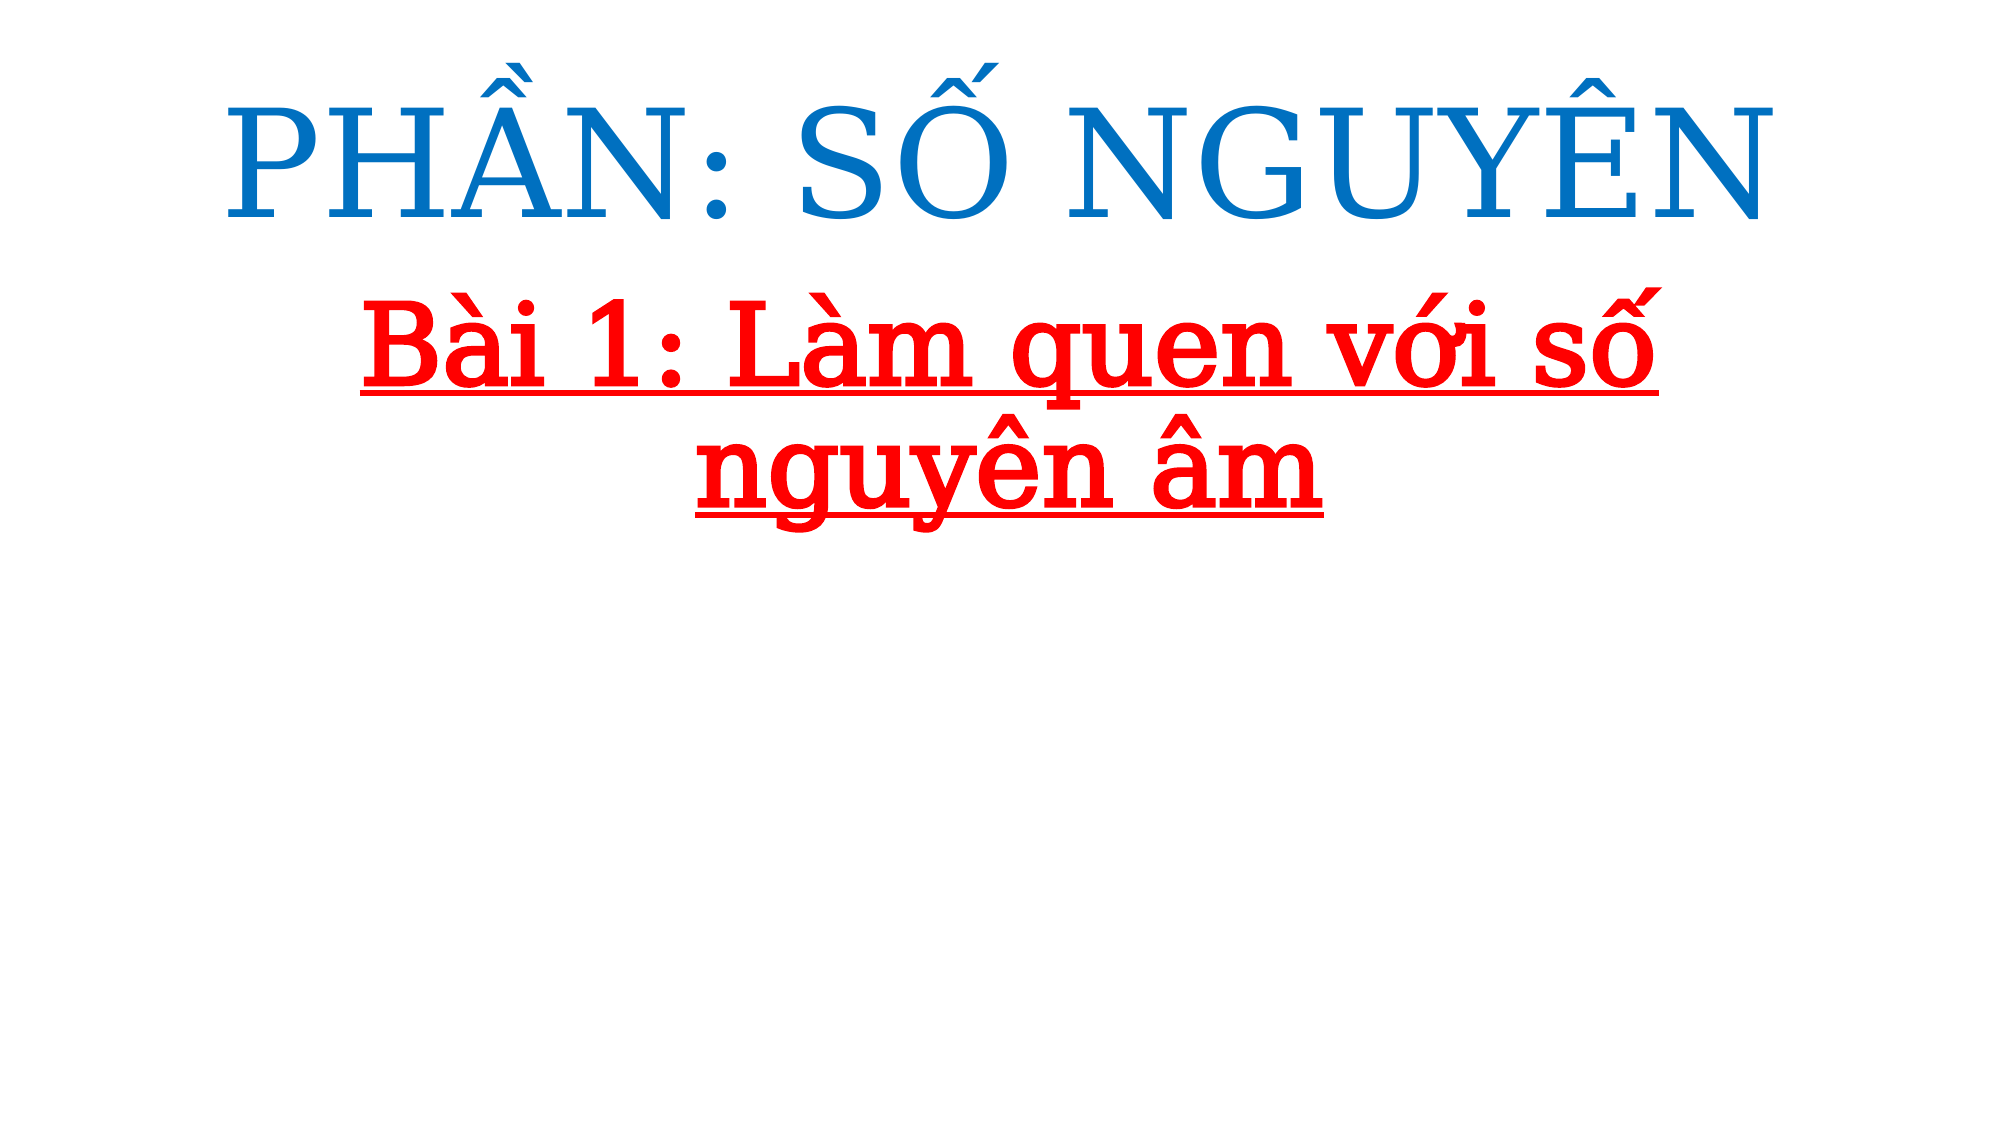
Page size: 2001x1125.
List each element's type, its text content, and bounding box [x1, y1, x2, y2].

title Bài 1: Làm quen với số nguyên âm [146, 314, 1872, 503]
text_box PHẦN: SỐ NGUYÊN [137, 59, 1863, 278]
